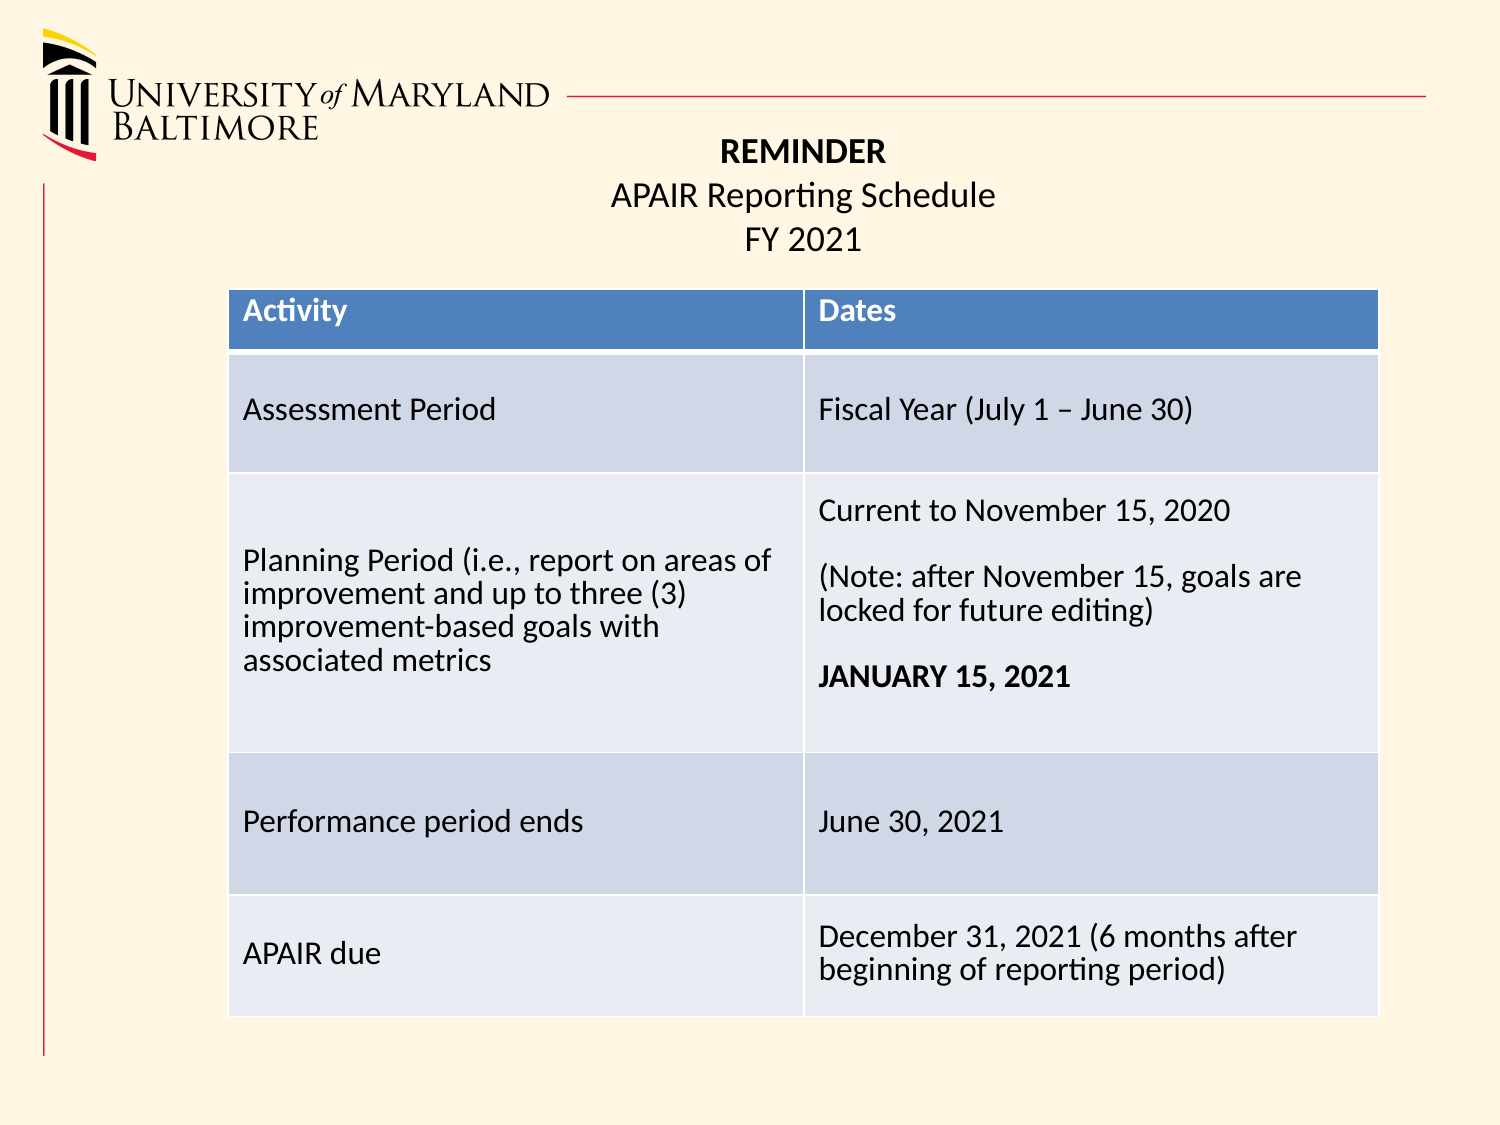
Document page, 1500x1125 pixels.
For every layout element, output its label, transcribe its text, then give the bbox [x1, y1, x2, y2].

table_cell Fiscal Year (July 1 – June 30) [805, 355, 1378, 472]
table_header Activity [229, 290, 803, 349]
table_cell Planning Period (i.e., report on areas of improvement and up to three (3) improvement-based goals with associated metrics [229, 474, 803, 752]
table_cell Performance period ends [229, 753, 803, 894]
slide_number 16 [1032, 965, 1383, 1026]
table_cell Assessment Period [229, 355, 803, 472]
picture [0, 0, 1500, 1125]
table_cell Current to November 15, 2020 (Note: after November 15, goals are locked for future editing) JANUARY 15, 2021 [805, 474, 1378, 752]
table_header Dates [805, 290, 1378, 349]
title REMINDER APAIR Reporting Schedule FY 2021 [153, 118, 1455, 267]
table_cell December 31, 2021 (6 months after beginning of reporting period) [805, 896, 1378, 1016]
table_cell June 30, 2021 [805, 753, 1378, 894]
table_cell APAIR due [229, 896, 803, 1016]
